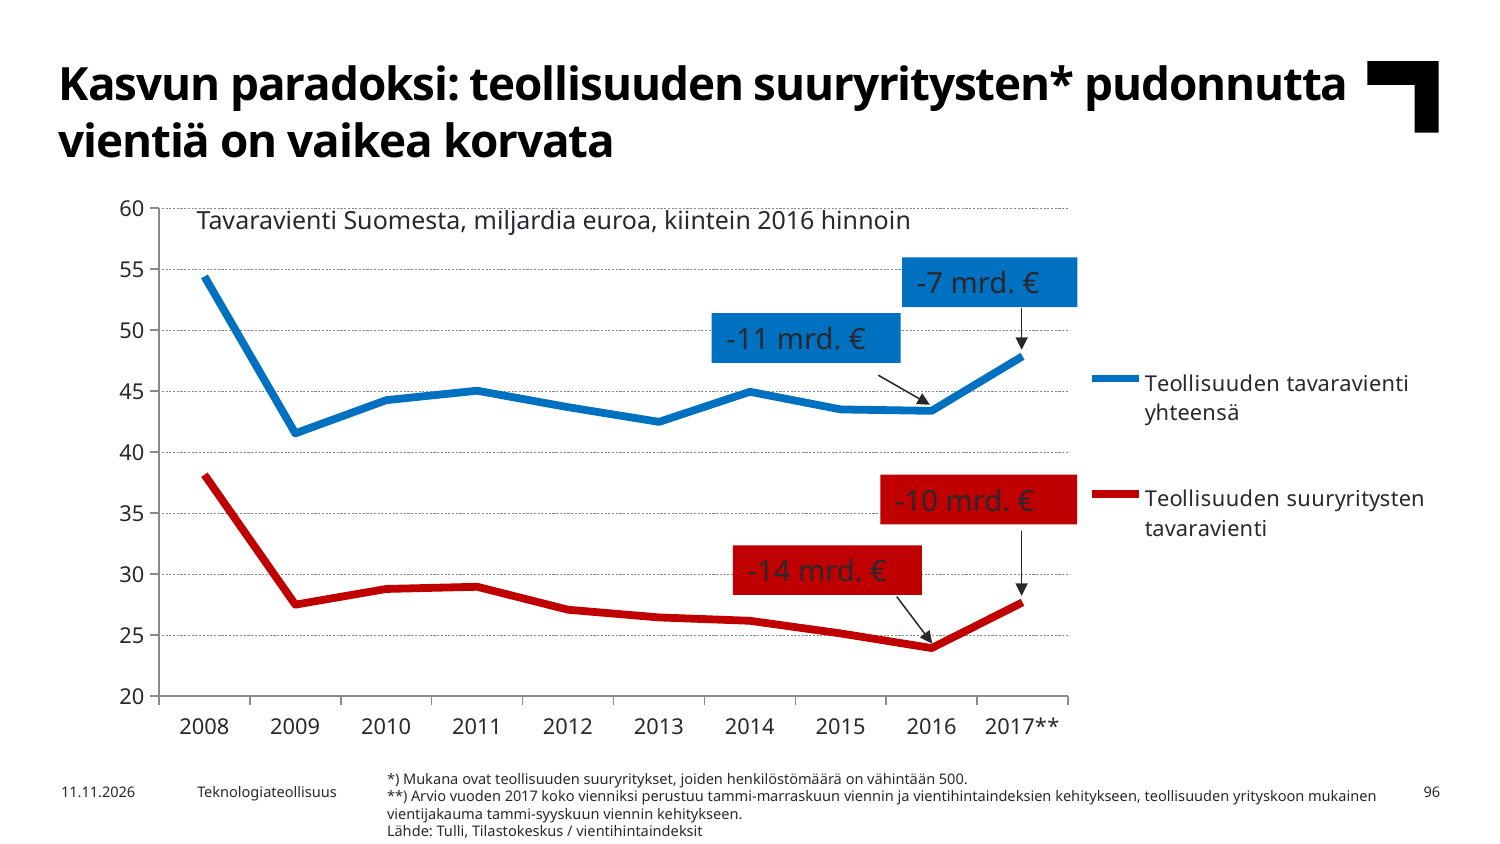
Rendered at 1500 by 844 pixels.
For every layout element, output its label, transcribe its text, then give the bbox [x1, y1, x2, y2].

footer Teknologiateollisuus [182, 775, 395, 803]
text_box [878, 374, 931, 405]
list Kasvun paradoksi: teollisuuden suuryritysten* pudonnutta vientiä on vaikea korvata [41, 46, 1376, 153]
list *) Mukana ovat teollisuuden suuryritykset, joiden henkilöstömäärä on vähintään 500. **) Arvio vuoden 2017 koko vienniksi perustuu tammi-marraskuun viennin ja vientihintaindeksien kehitykseen, teollisuuden yrityskoon mukainen vientijakauma tammi-syyskuun viennin kehitykseen. Lähde: Tulli, Tilastokeskus / vientihintaindeksit [371, 769, 1400, 786]
slide_number 96 [1313, 775, 1456, 803]
chart [62, 185, 1440, 763]
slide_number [46, 775, 182, 803]
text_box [896, 596, 933, 644]
